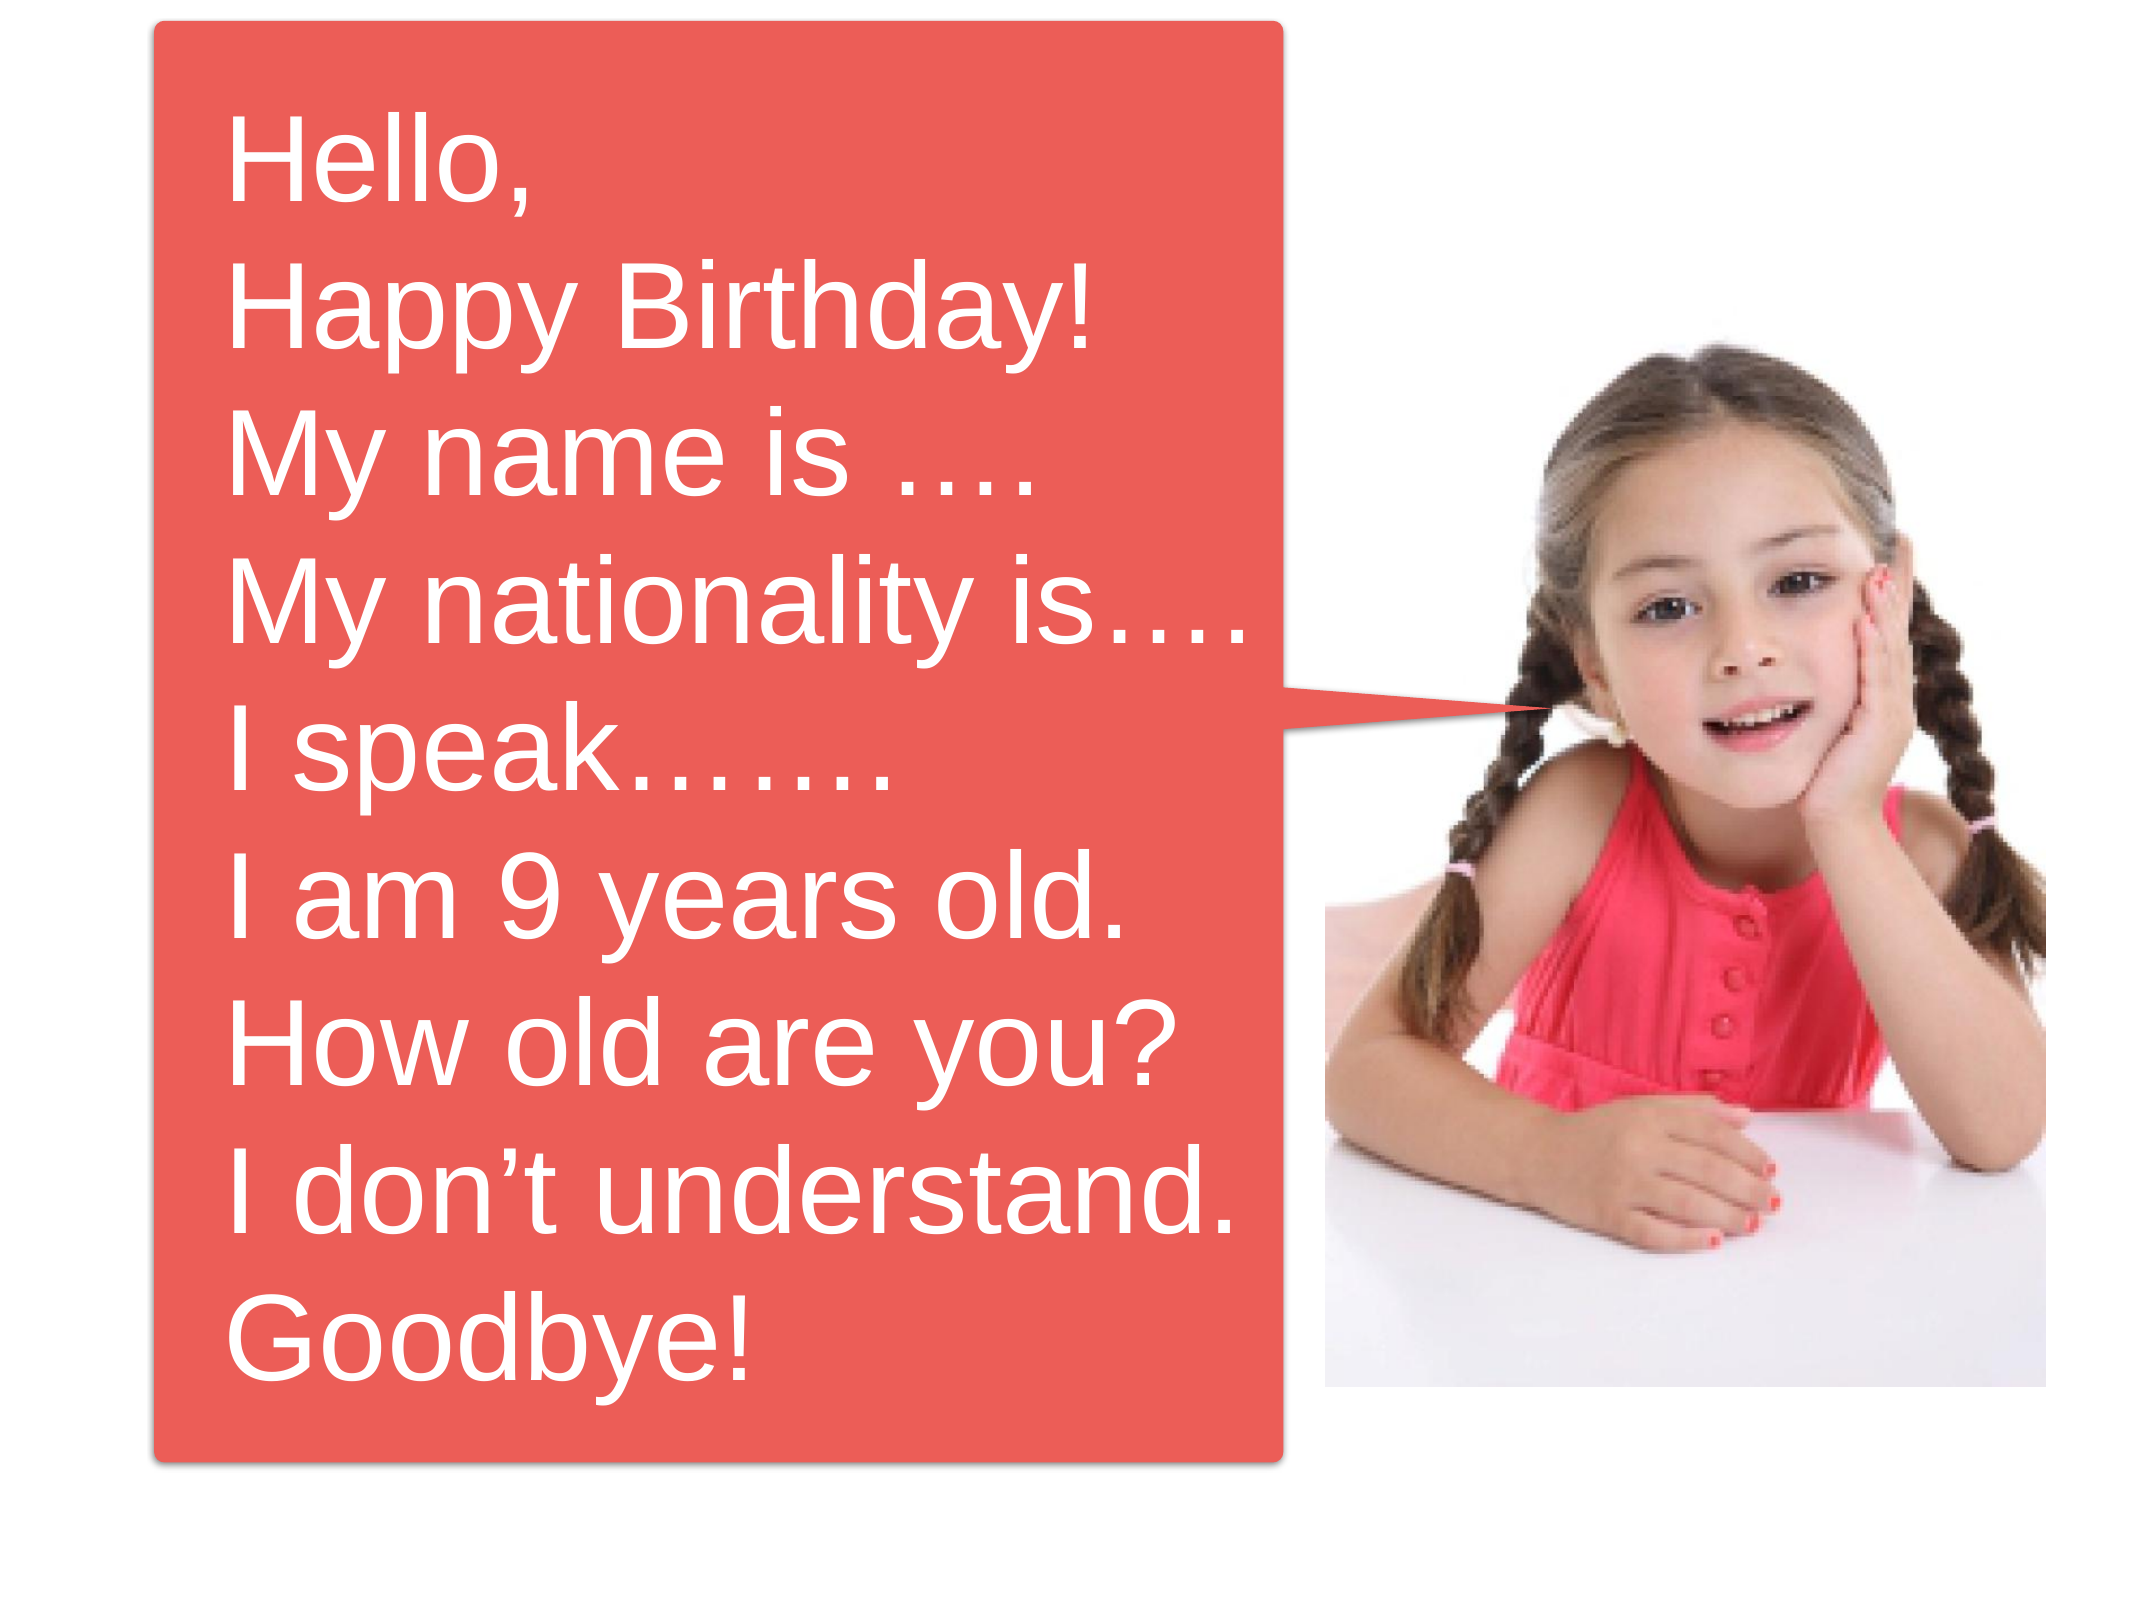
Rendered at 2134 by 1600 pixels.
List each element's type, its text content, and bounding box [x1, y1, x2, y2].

text_box Hello, Happy Birthday! My name is …. My nationality is…. I speak……. I am 9 years old. How old are you? I don’t understand. Goodbye! [214, 69, 1265, 1414]
picture [1325, 305, 2046, 1387]
text_box [154, 20, 1320, 1463]
